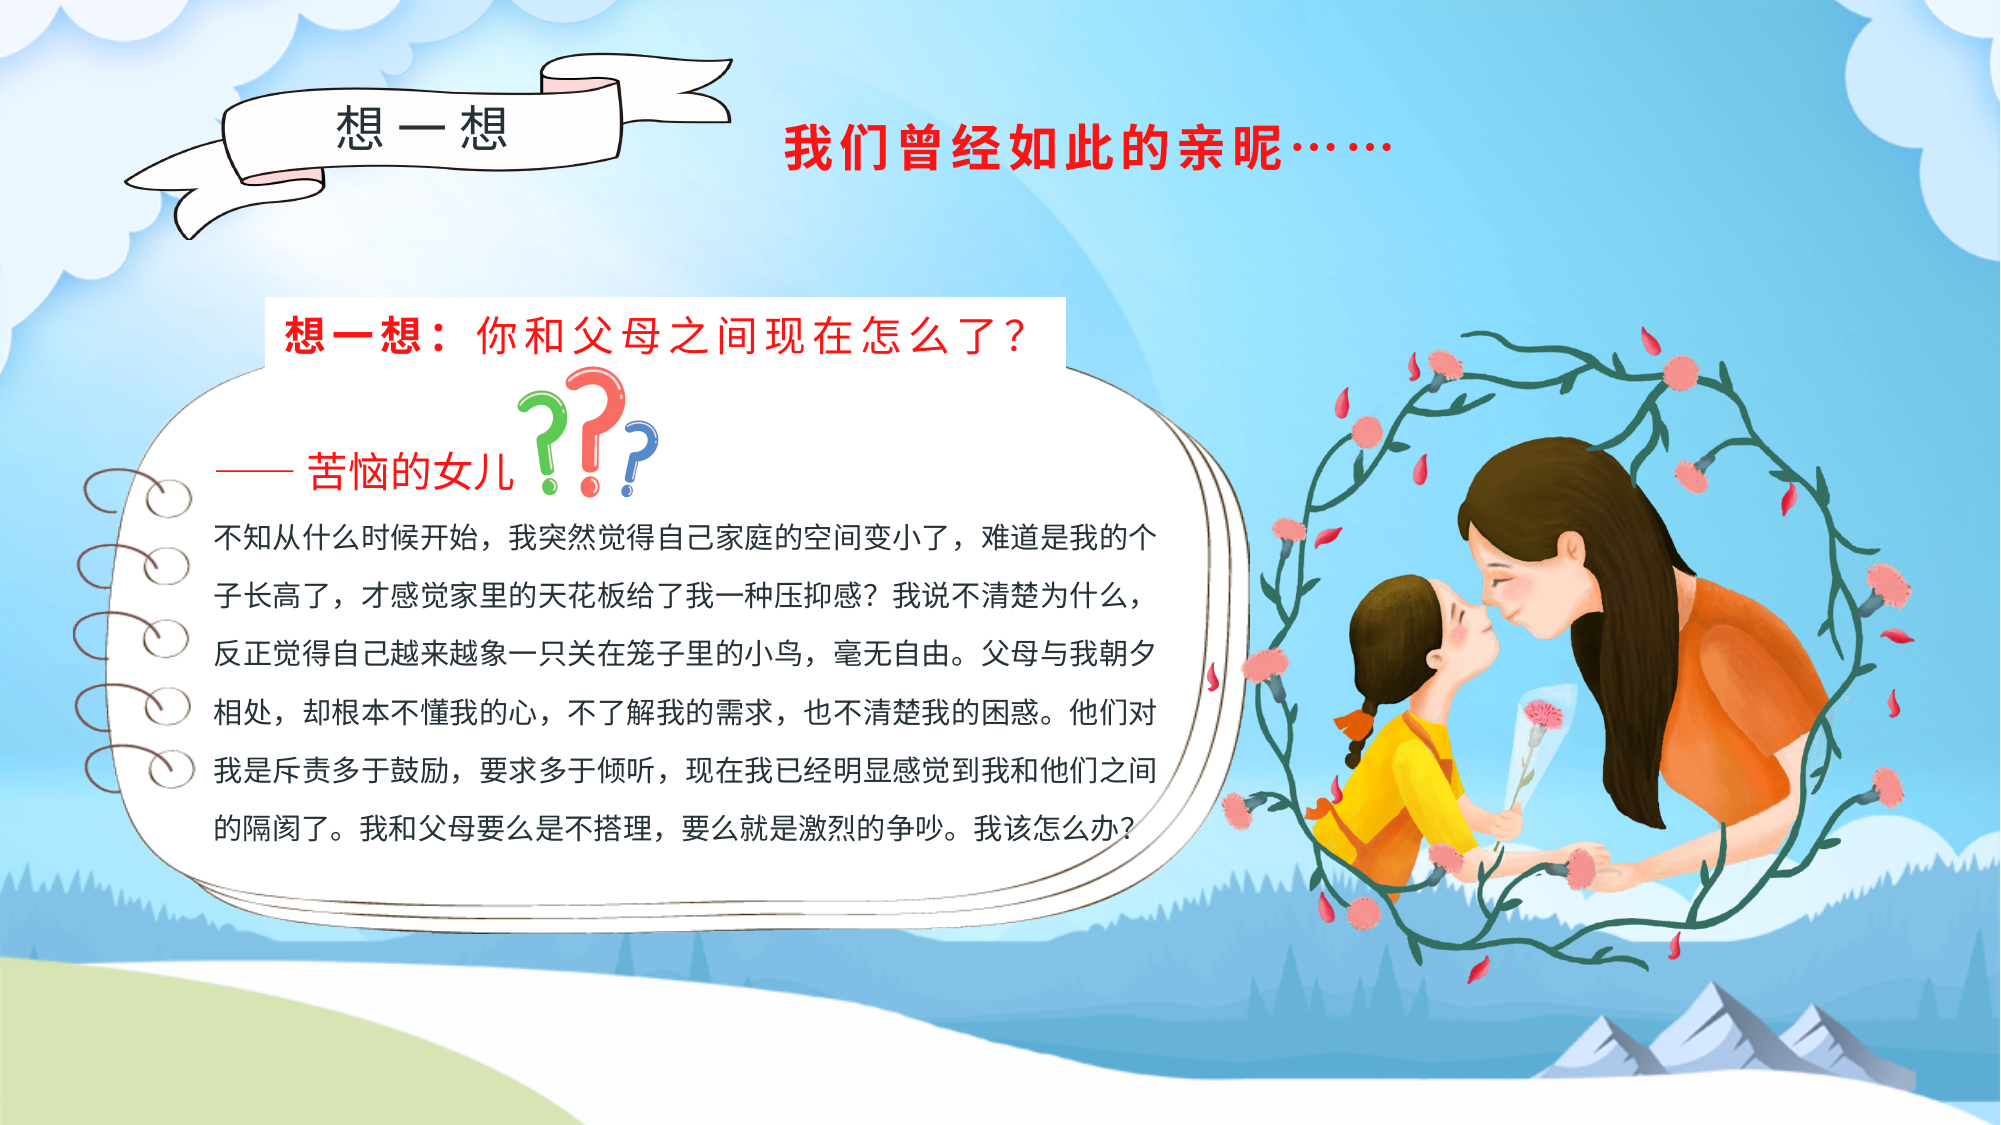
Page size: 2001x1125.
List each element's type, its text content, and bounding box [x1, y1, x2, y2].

picture [0, 0, 2000, 1125]
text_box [68, 25, 734, 273]
text_box 想一想：你和父母之间现在怎么了？ [264, 297, 1066, 336]
text_box 我们曾经如此的亲昵…… [768, 108, 1765, 184]
